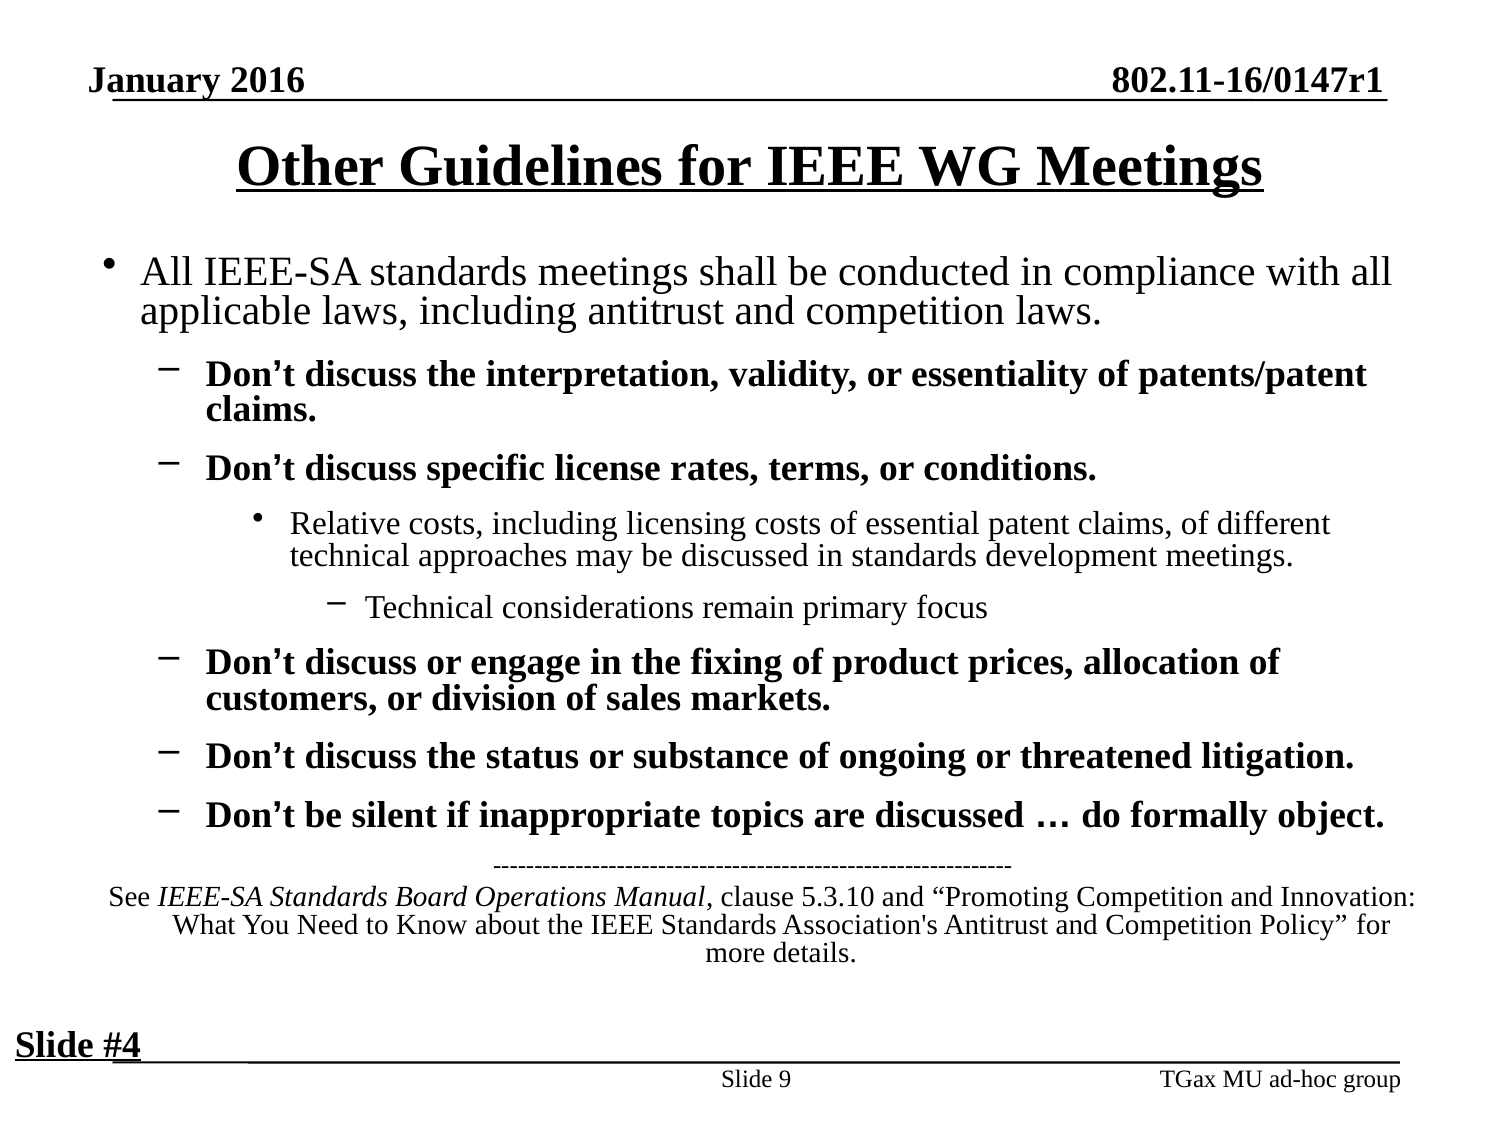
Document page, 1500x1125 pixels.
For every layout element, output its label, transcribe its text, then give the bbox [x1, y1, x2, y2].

slide_number Slide 9 [712, 1062, 800, 1093]
title Other Guidelines for IEEE WG Meetings [112, 112, 1388, 213]
footer TGax MU ad-hoc group [1156, 1062, 1402, 1093]
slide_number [87, 54, 350, 100]
text_box All IEEE-SA standards meetings shall be conducted in compliance with all applicable laws, including antitrust and competition laws. Don’t discuss the interpretation, validity, or essentiality of patents/patent claims. Don’t discuss specific license rates, terms, or conditions. Relative costs, including licensing costs of essential patent claims, of different technical approaches may be discussed in standards development meetings. Technical considerations remain primary focus Don’t discuss or engage in the fixing of product prices, allocation of customers, or division of sales markets. Don’t discuss the status or substance of ongoing or threatened litigation. Don’t be silent if inappropriate topics are discussed … do formally object. --------------------------------------------------------------- See IEEE-SA Standards Board Operations Manual, clause 5.3.10 and “Promoting Competition and Innovation: What You Need to Know about the IEEE Standards Association's Antitrust and Competition Policy” for more details. [87, 224, 1438, 975]
text_box Slide #4 [0, 1012, 157, 1073]
